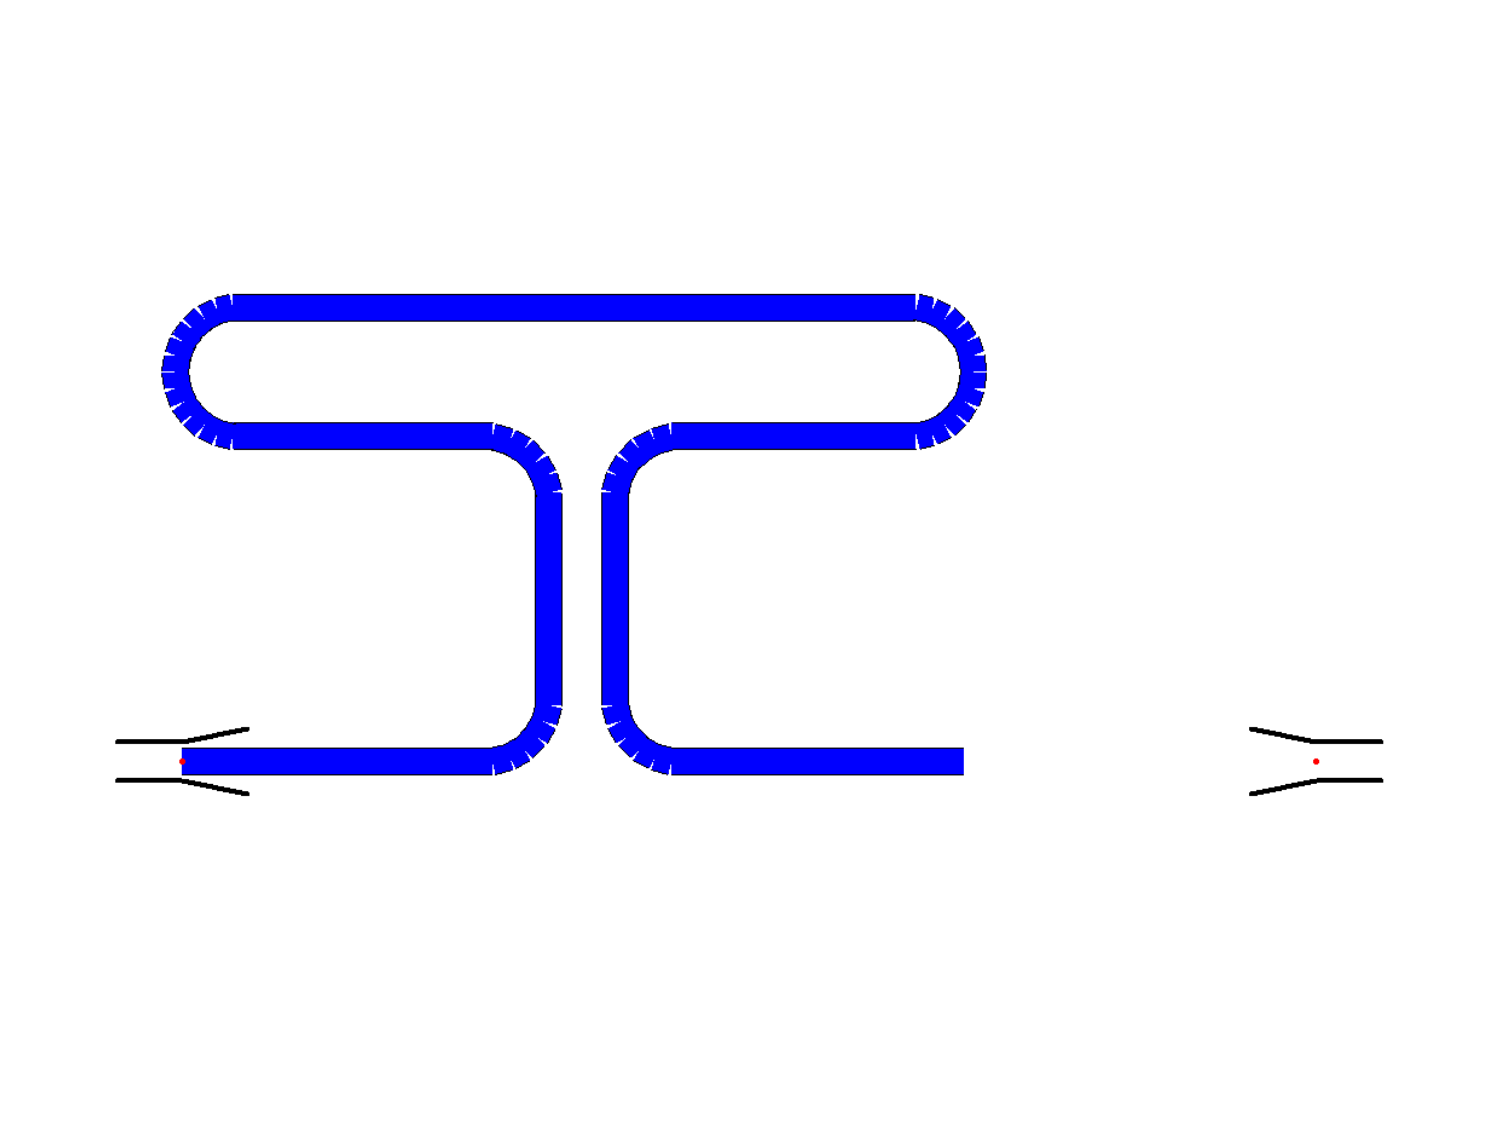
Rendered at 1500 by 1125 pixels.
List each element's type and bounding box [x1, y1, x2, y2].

picture [3, 167, 1497, 958]
